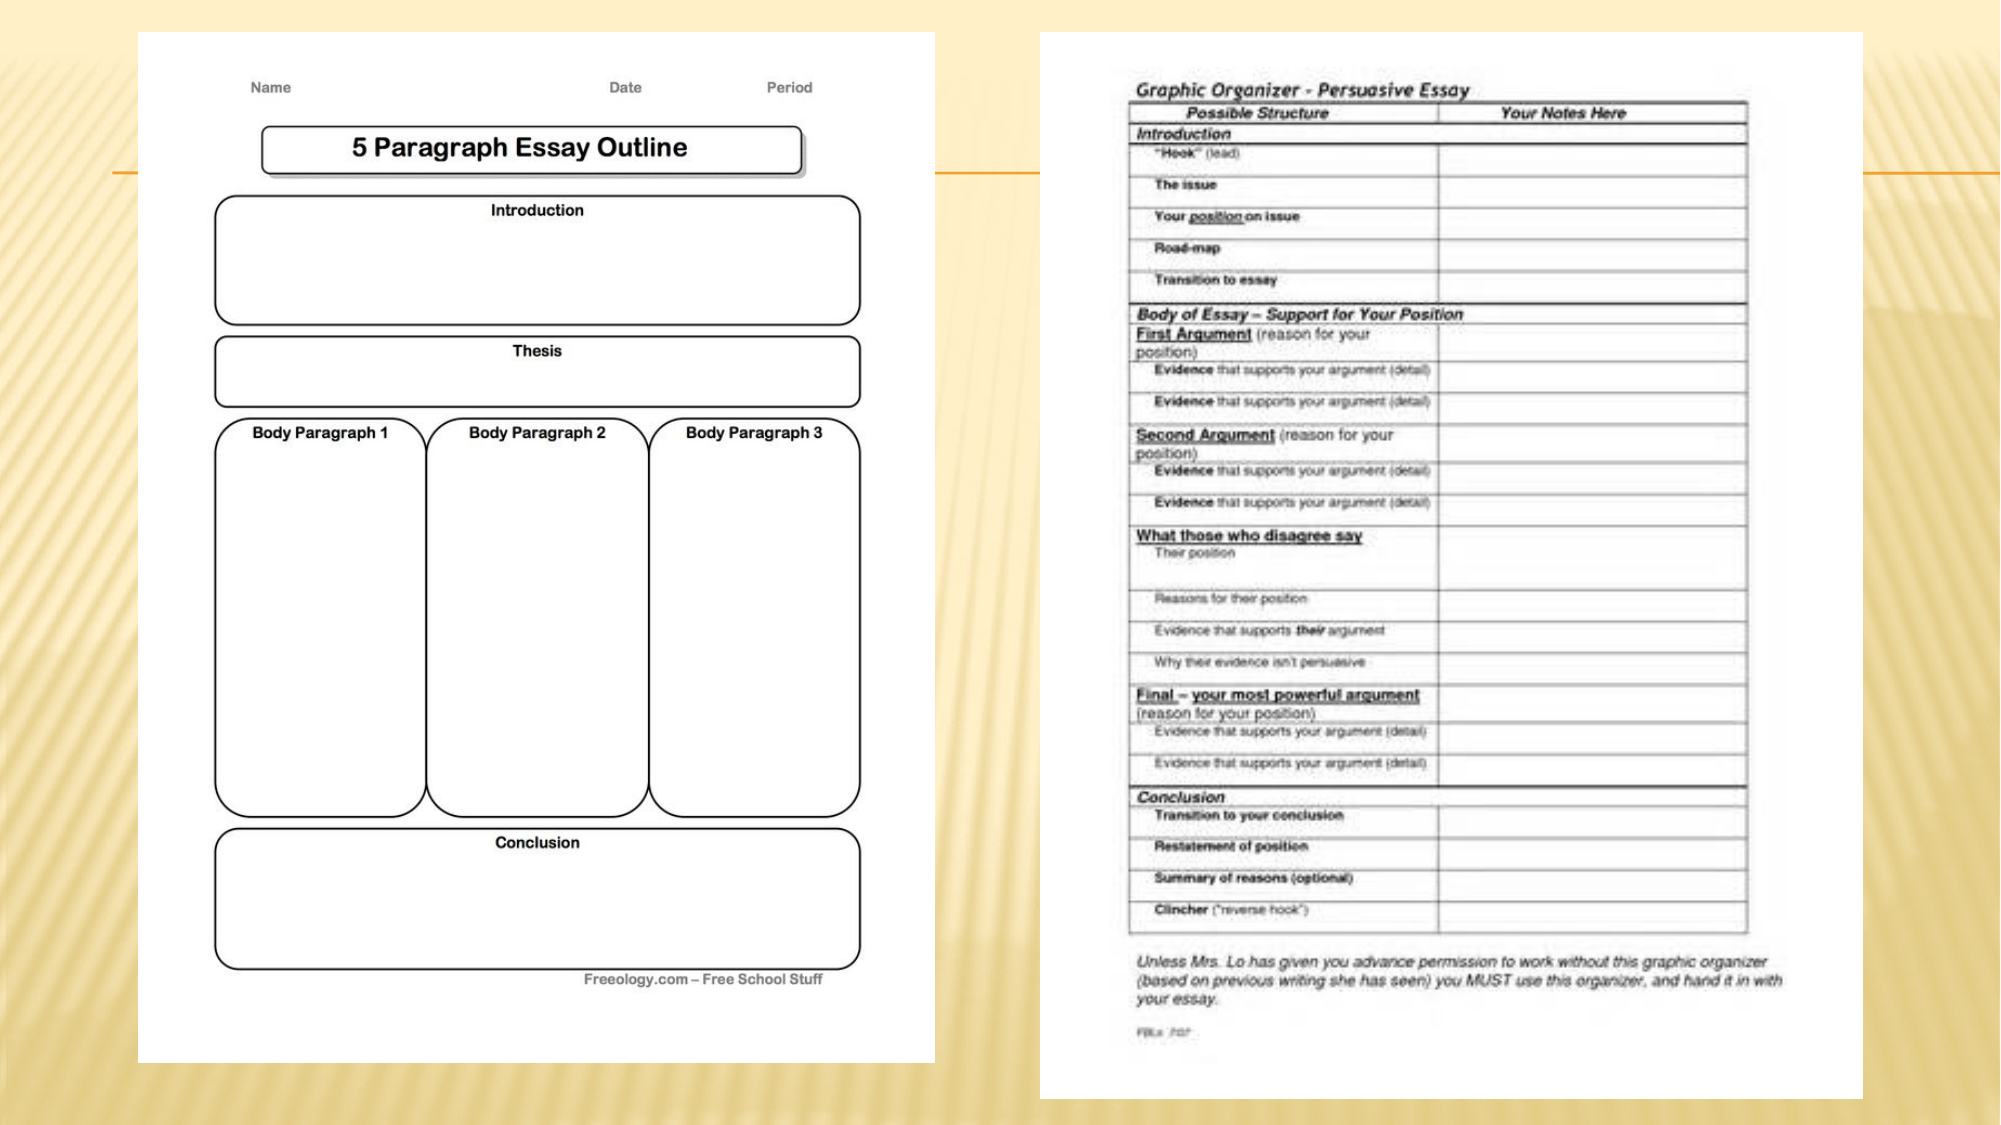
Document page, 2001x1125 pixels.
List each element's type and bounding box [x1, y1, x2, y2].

list [138, 32, 935, 1063]
picture [1040, 32, 1863, 1100]
